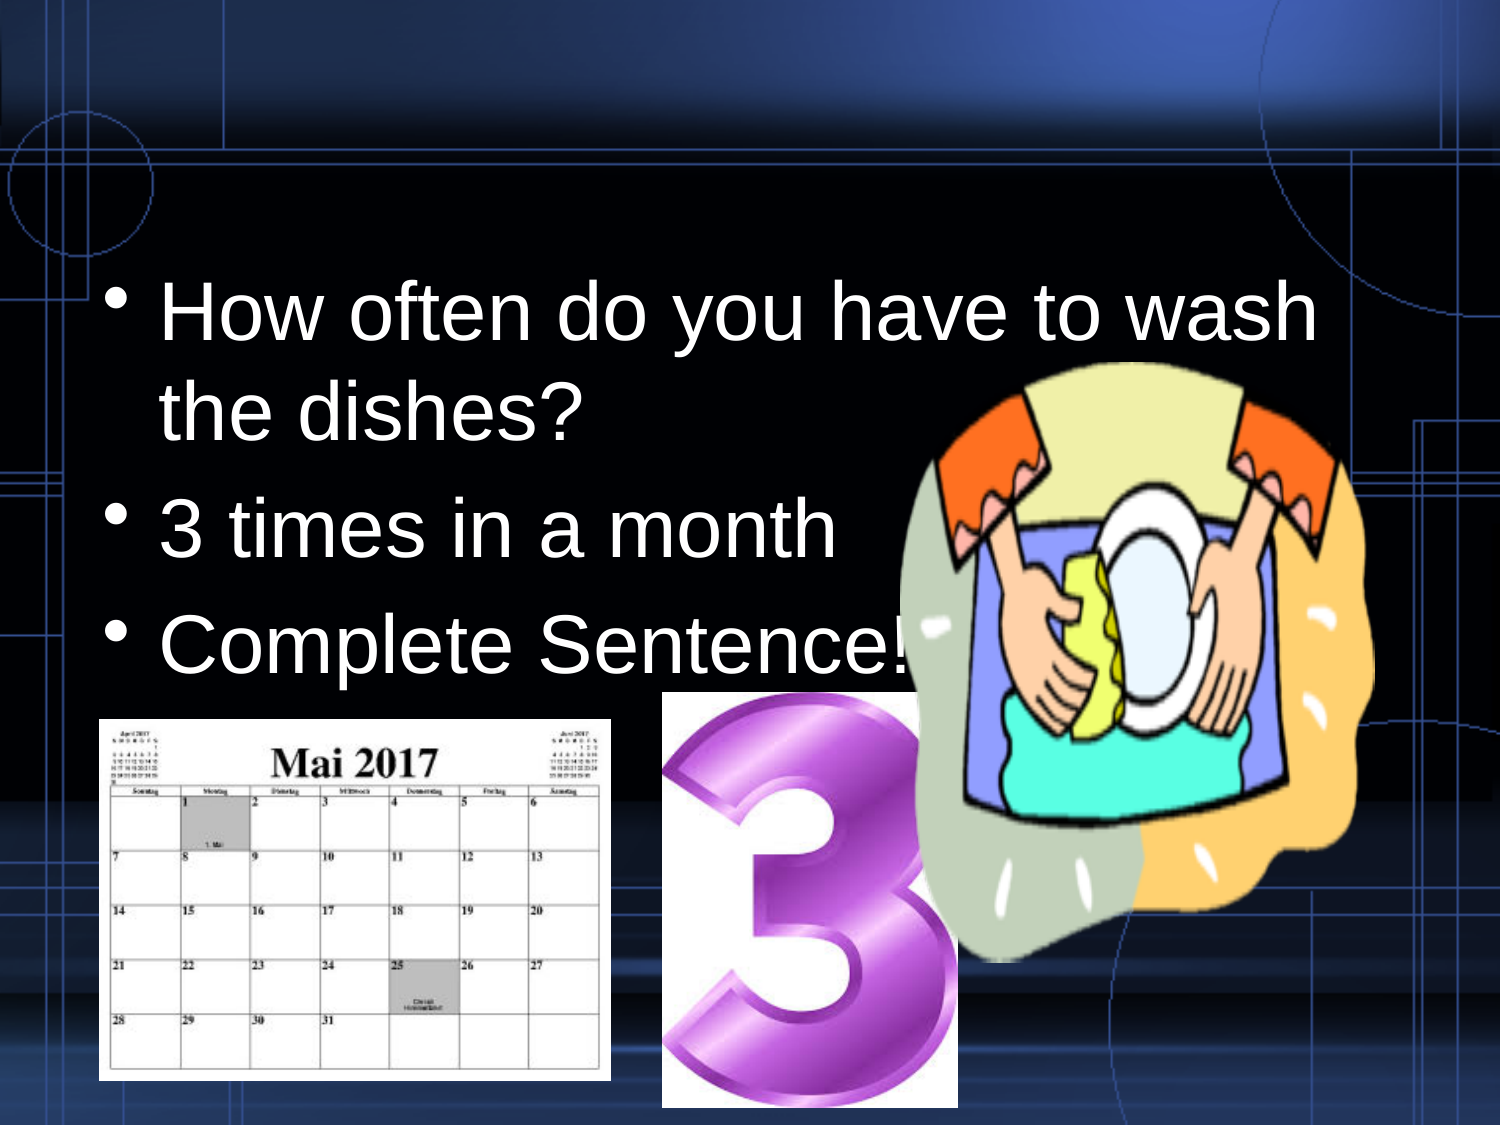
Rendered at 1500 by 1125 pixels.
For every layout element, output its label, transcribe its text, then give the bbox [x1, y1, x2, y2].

list How often do you have to wash the dishes? 3 times in a month Complete Sentence! [87, 249, 1400, 1000]
picture [0, 0, 1500, 1125]
